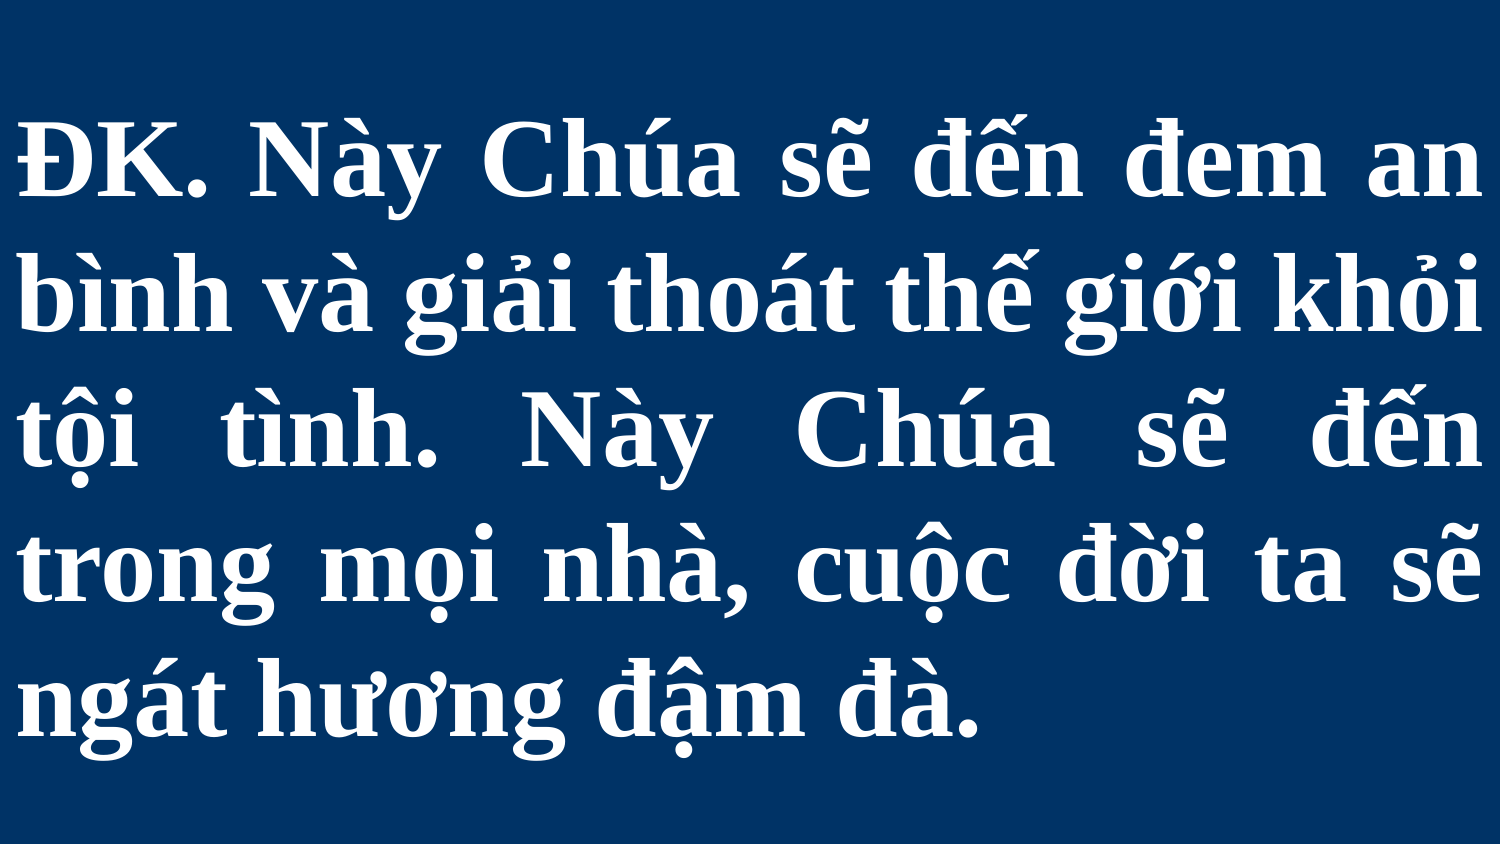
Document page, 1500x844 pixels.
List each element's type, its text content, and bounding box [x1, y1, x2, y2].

title ĐK. Này Chúa sẽ đến đem an bình và giải thoát thế giới khỏi tội tình. Này Chúa sẽ đến trong mọi nhà, cuộc đời ta sẽ ngát hương đậm đà. [0, 0, 1500, 844]
